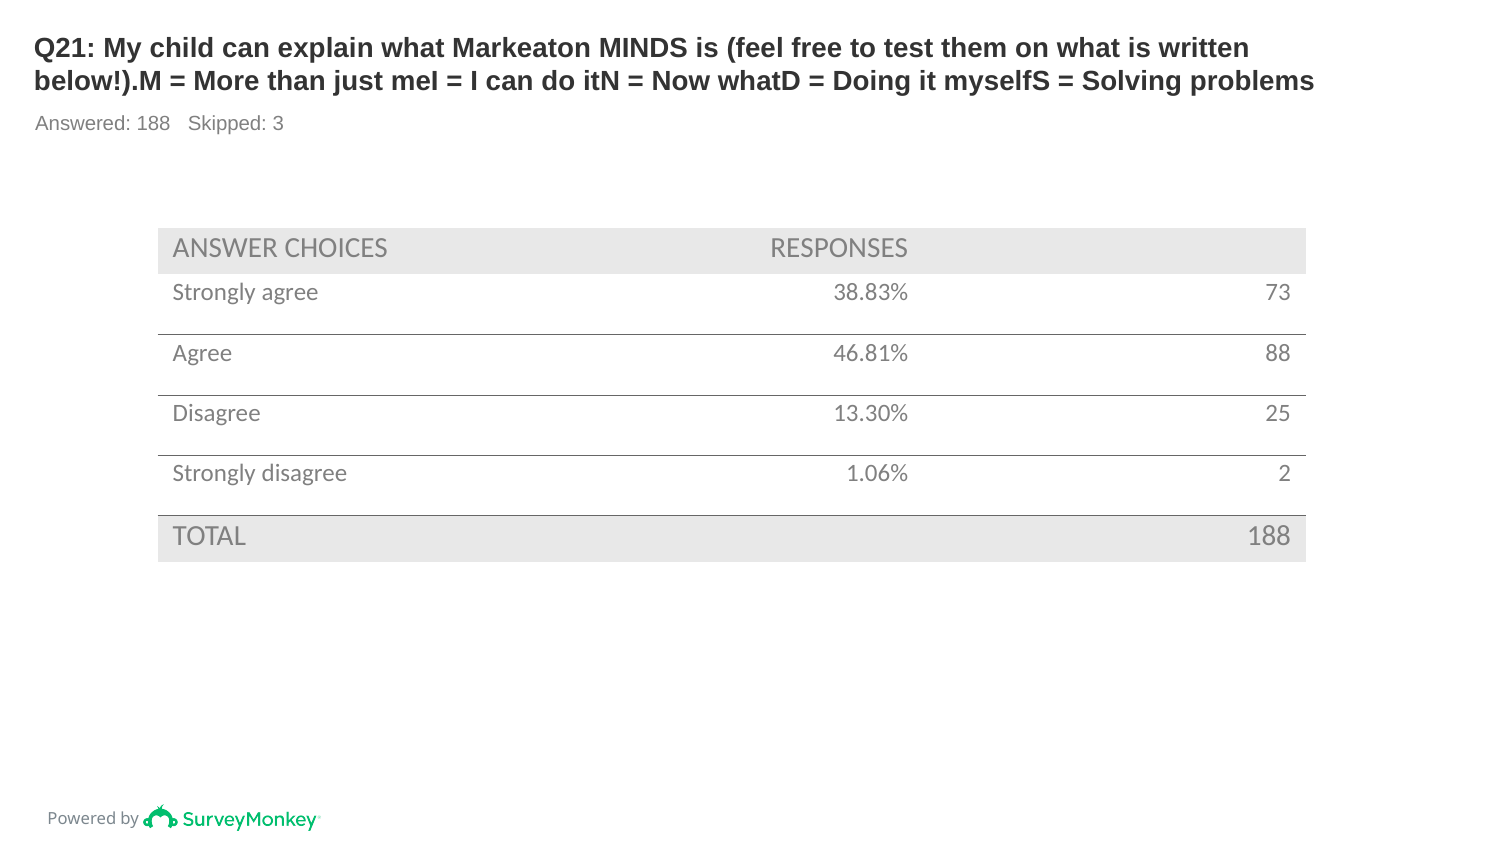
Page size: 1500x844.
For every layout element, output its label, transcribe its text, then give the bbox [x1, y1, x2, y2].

table_cell 13.30% [540, 396, 923, 455]
table_cell 188 [923, 516, 1306, 562]
table_cell Strongly disagree [158, 456, 540, 515]
table_cell Agree [158, 335, 540, 395]
table_cell TOTAL [158, 516, 540, 562]
table_cell Strongly agree [158, 274, 540, 334]
table_header [923, 228, 1306, 274]
picture [132, 793, 332, 842]
table_cell 2 [923, 456, 1306, 515]
table_cell Disagree [158, 396, 540, 455]
title Q21: My child can explain what Markeaton MINDS is (feel free to test them on what is written below!).M = More than just meI = I can do itN = Now whatD = Doing it myselfS = Solving problems [18, 13, 1369, 104]
table_cell 1.06% [540, 456, 923, 515]
table_cell [540, 516, 923, 562]
table_header RESPONSES [540, 228, 923, 274]
table_header ANSWER CHOICES [158, 228, 540, 274]
table_cell 88 [923, 335, 1306, 395]
table_cell 38.83% [540, 274, 923, 334]
table_cell 46.81% [540, 335, 923, 395]
table_cell 73 [923, 274, 1306, 334]
list Answered: 188 Skipped: 3 [20, 102, 1371, 143]
table_cell 25 [923, 396, 1306, 455]
